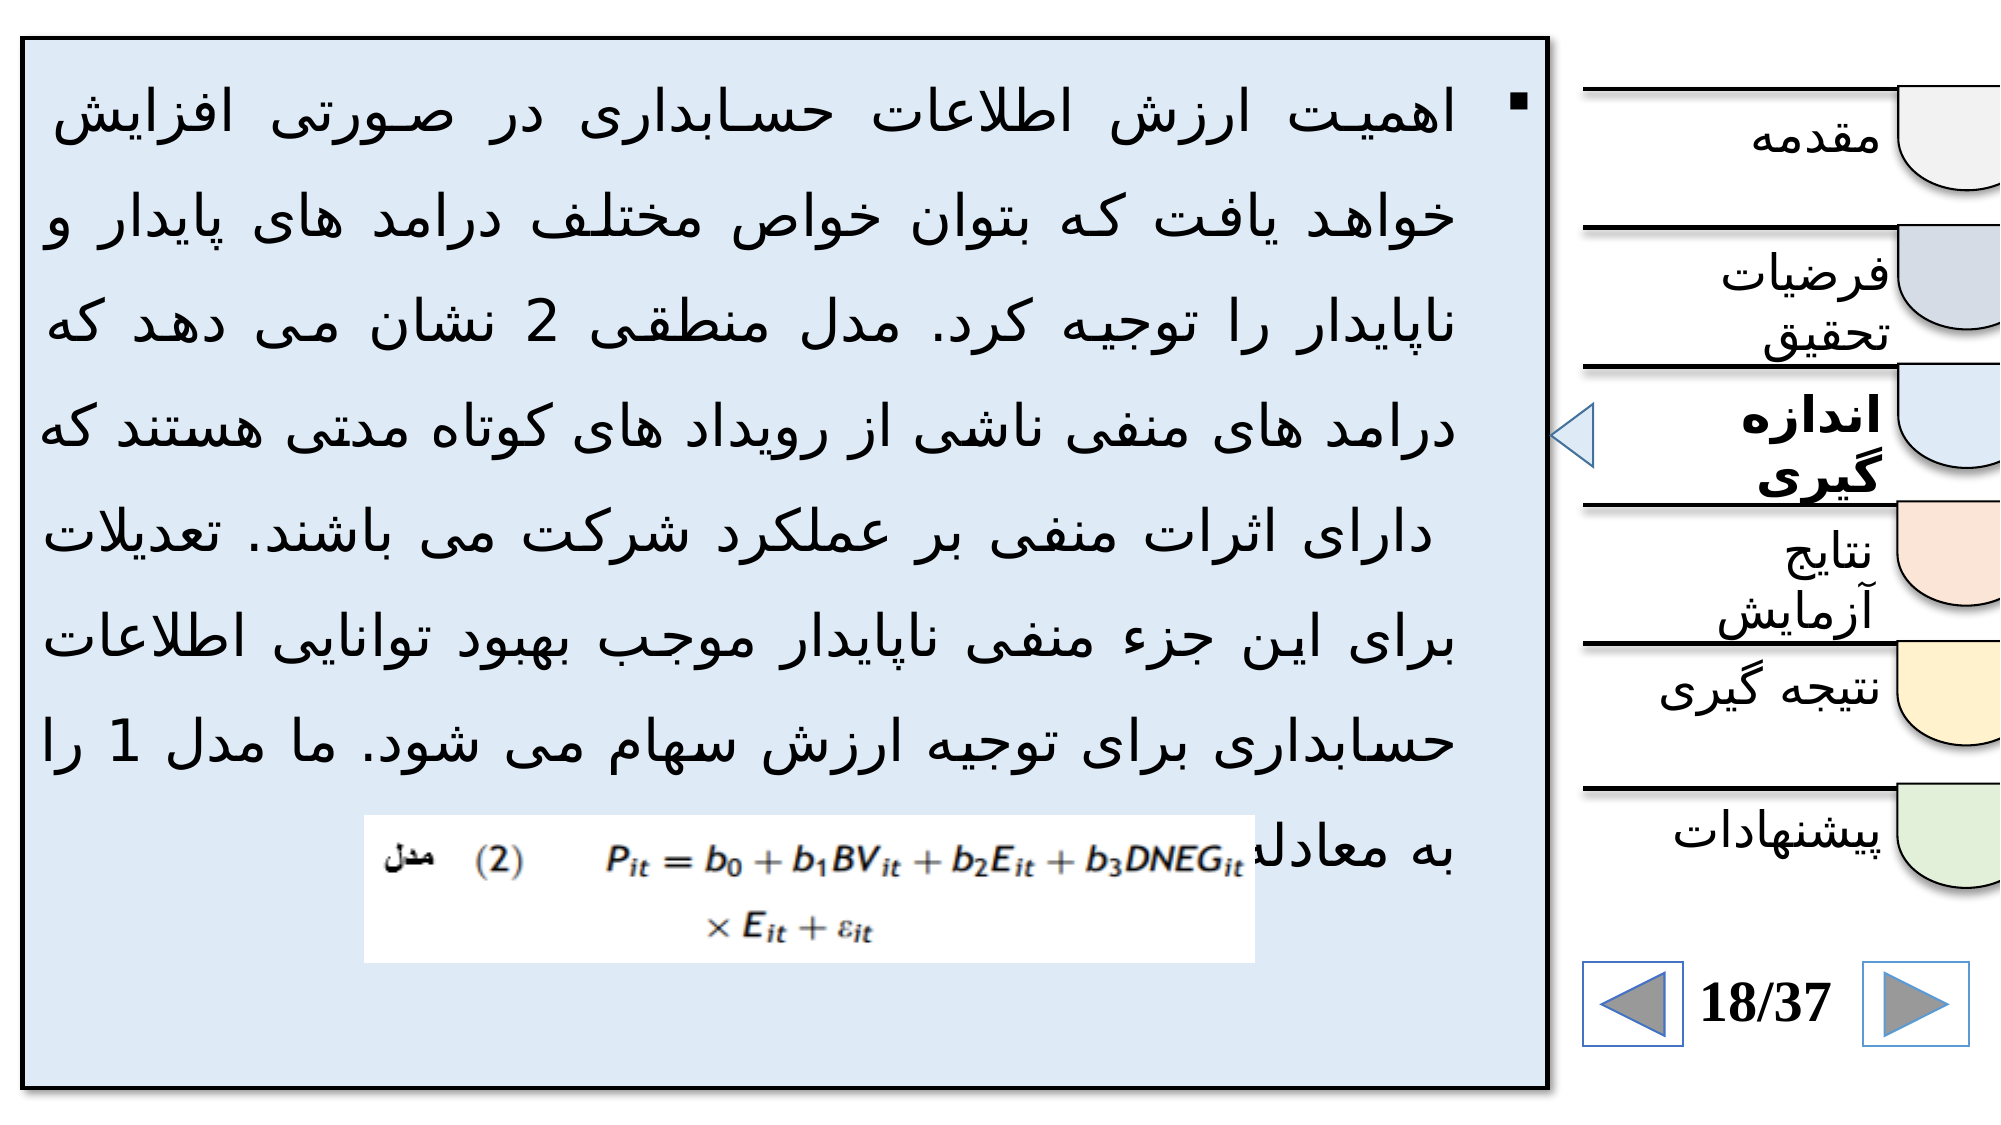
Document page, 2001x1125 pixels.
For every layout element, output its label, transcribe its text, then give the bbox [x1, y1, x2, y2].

text_box [1898, 789, 2000, 889]
text_box [1582, 961, 1684, 1047]
text_box [1896, 506, 2000, 607]
text_box اندازه گیری [1607, 375, 1898, 503]
text_box [1896, 500, 2000, 505]
text_box [1897, 90, 2000, 192]
text_box [1862, 961, 1970, 1047]
text_box [1897, 367, 2000, 469]
text_box فرضیات تحقیق [1575, 233, 1906, 369]
text_box [1896, 644, 2000, 747]
text_box نتیجه گیری [1565, 647, 1898, 723]
text_box [1897, 228, 2000, 331]
text_box 18/37 [1683, 955, 1849, 1041]
text_box [1896, 782, 2000, 788]
text_box مقدمه [1639, 95, 1898, 170]
text_box [1906, 362, 2000, 366]
text_box اهمیت ارزش اطلاعات حسابداری در صورتی افزایش خواهد یافت که بتوان خواص مختلف درامد های پایدار و ناپایدار را توجیه کرد. مدل منطقی 2 نشان می دهد که درامد های منفی ناشی از رویداد های کوتاه مدتی هستند که دارای اثرات منفی بر عملکرد شرکت می باشند. تعدیلات برای این جزء منفی ناپایدار موجب بهبود توانایی اطلاعات حسابداری برای توجیه ارزش سهام می شود. ما مدل 1 را به معادله زیر تبدیل می کنیم: [22, 37, 1548, 1089]
picture [364, 815, 1255, 963]
text_box [1549, 401, 1595, 469]
text_box نتایج آزمایش [1631, 511, 1889, 641]
text_box پیشنهادات [1593, 789, 1898, 865]
